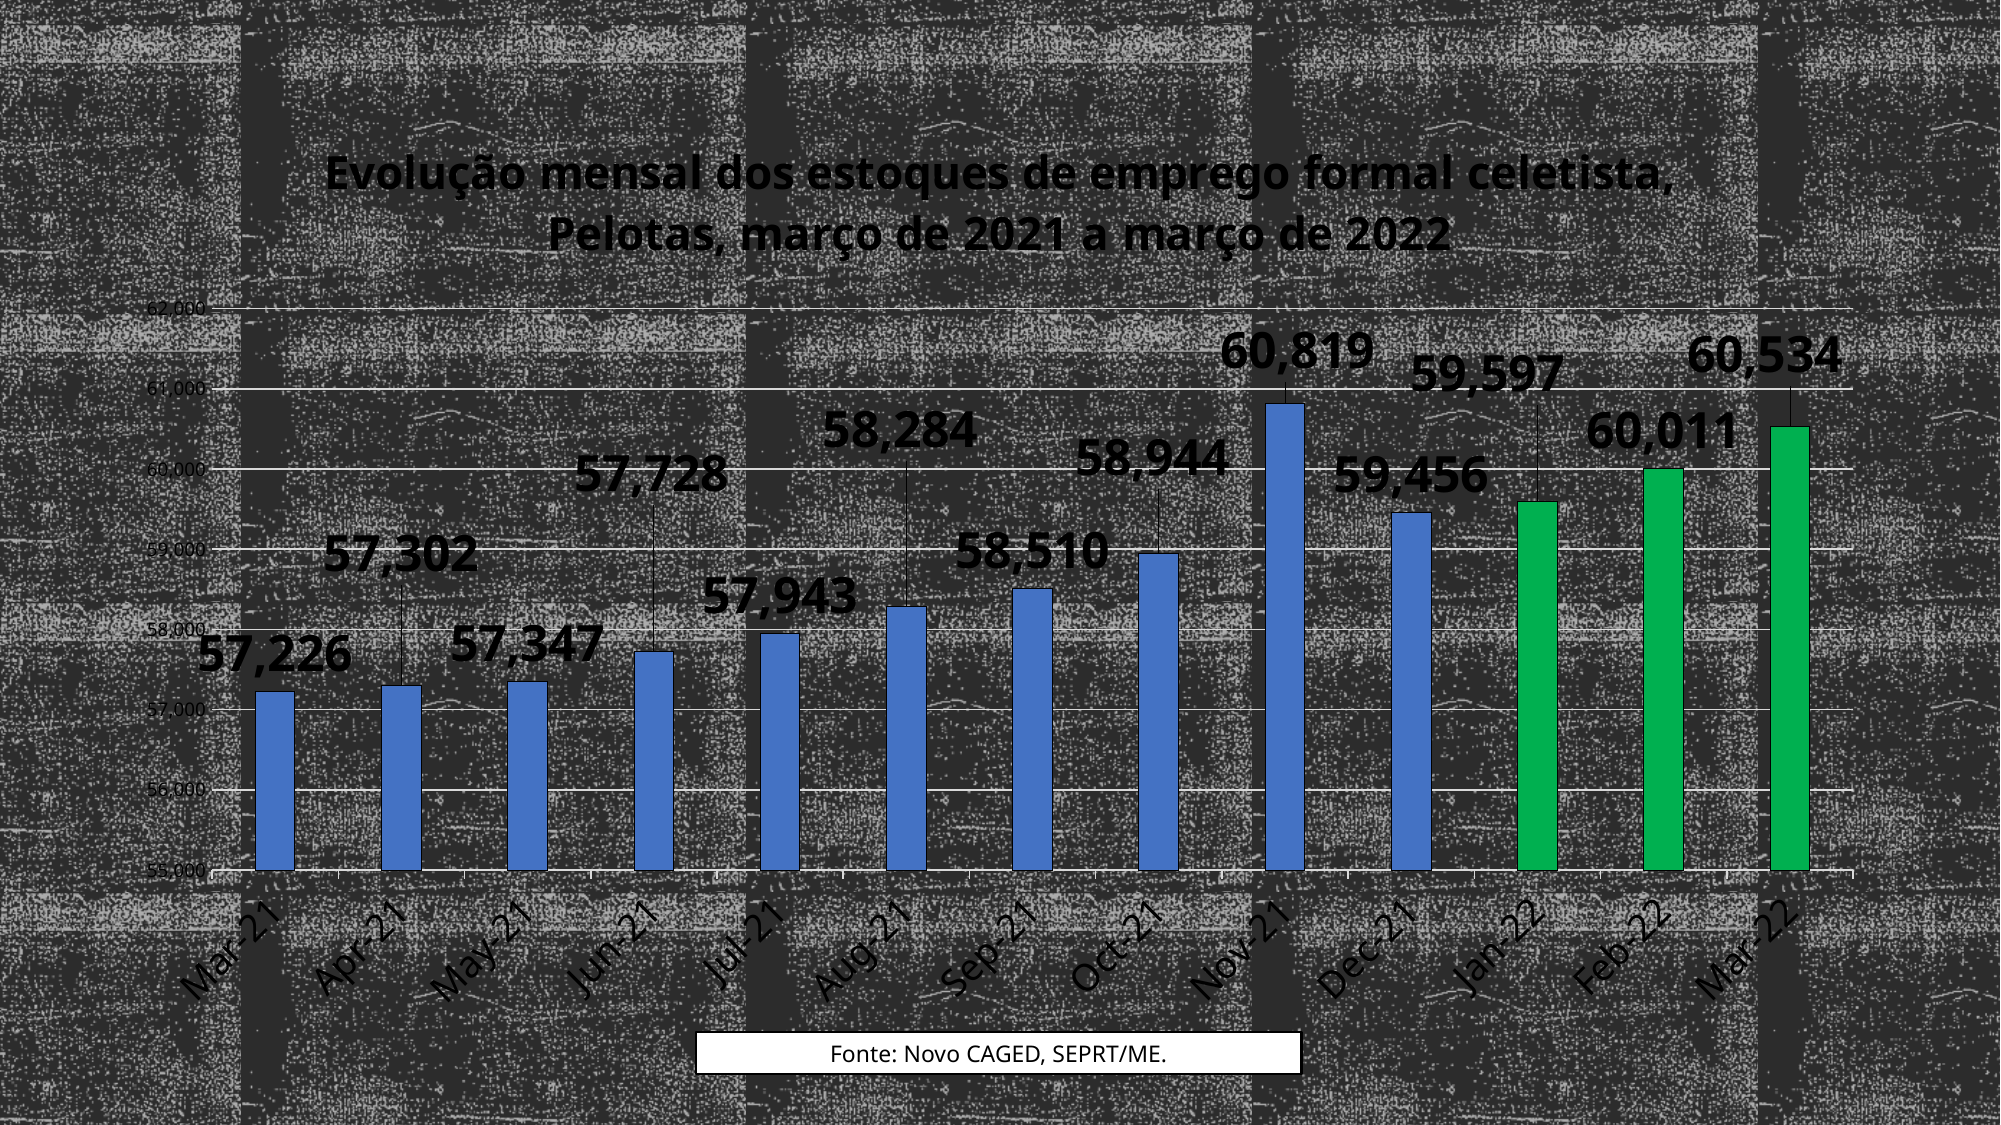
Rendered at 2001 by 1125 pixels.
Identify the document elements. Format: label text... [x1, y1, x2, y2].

text_box [0, 0, 2000, 1125]
text_box Fonte: Novo CAGED, SEPRT/ME. [695, 1033, 1303, 1075]
chart [79, 80, 1887, 1030]
